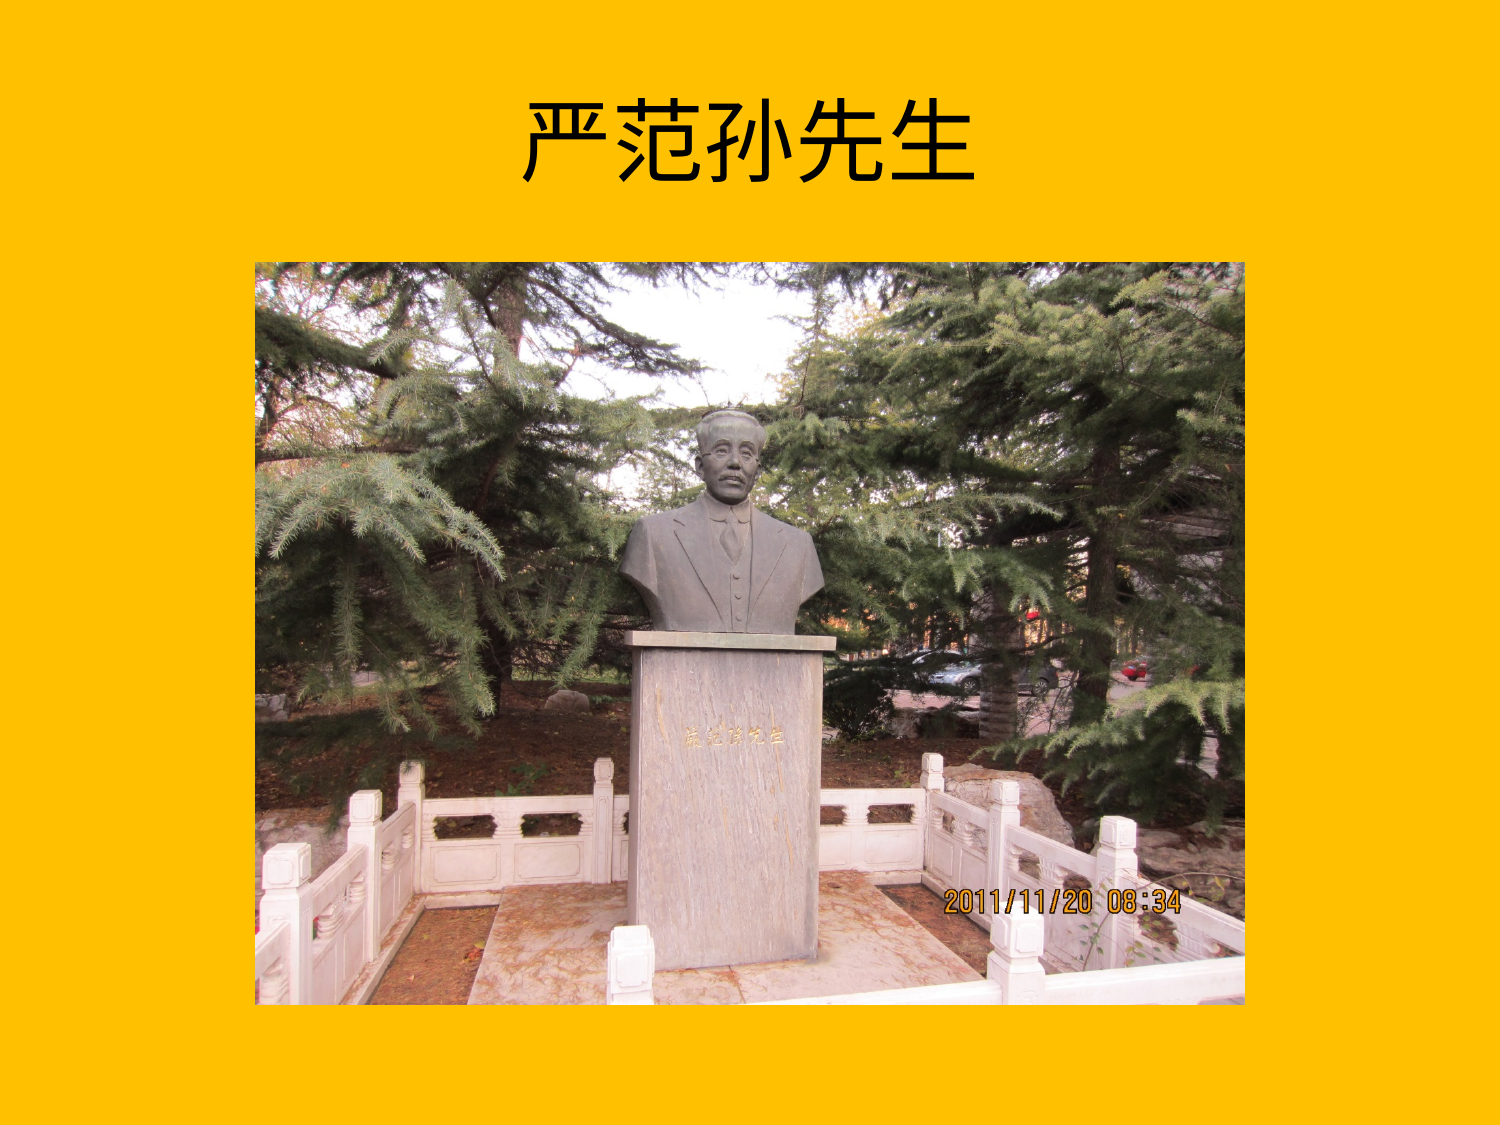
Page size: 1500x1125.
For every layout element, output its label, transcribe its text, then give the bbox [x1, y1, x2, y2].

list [254, 262, 1246, 1006]
title 严范孙先生 [75, 45, 1425, 233]
